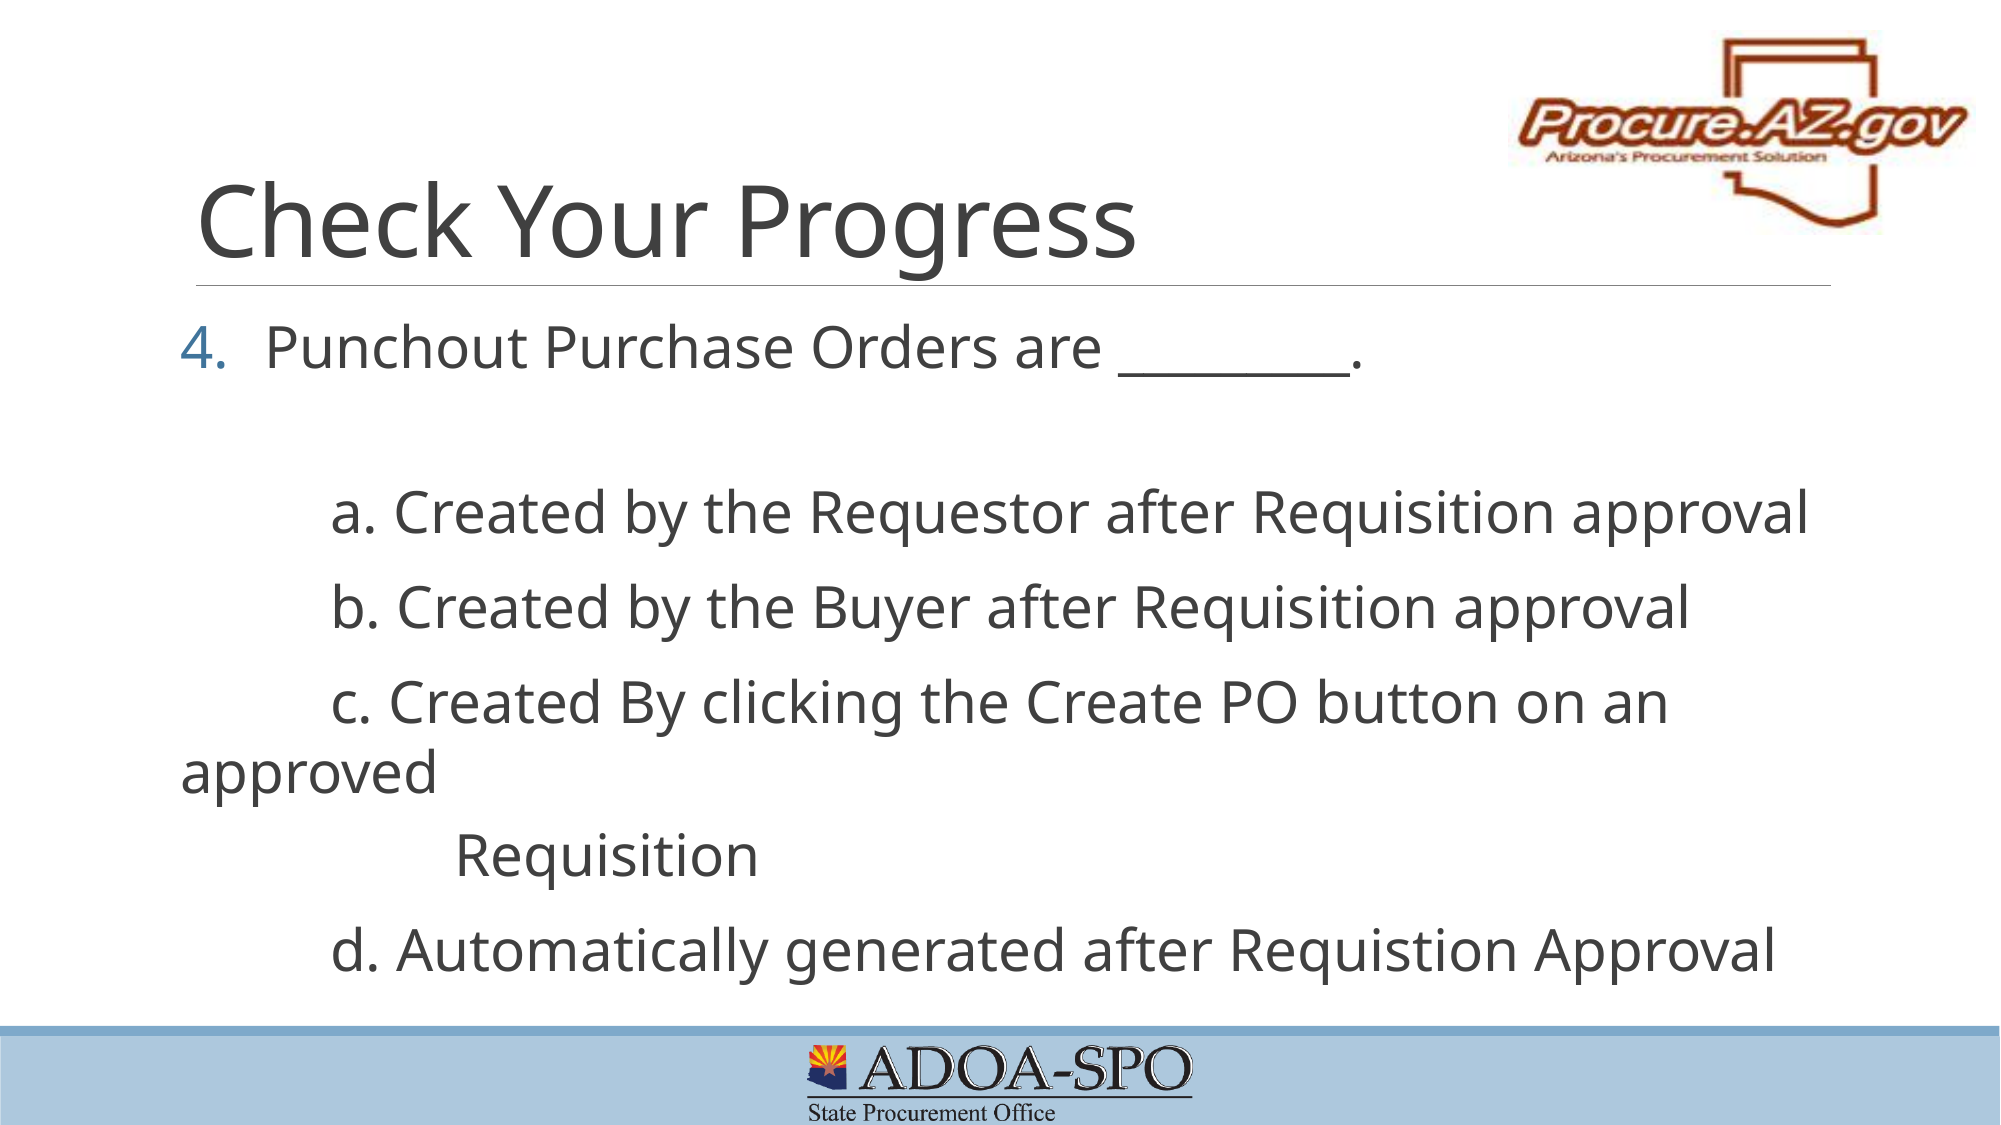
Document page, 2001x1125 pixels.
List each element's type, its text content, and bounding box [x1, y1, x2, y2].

title Check Your Progress [180, 47, 1830, 285]
picture [1508, 30, 1976, 235]
list Punchout Purchase Orders are _________. a. Created by the Requestor after Requisition approval b. Created by the Buyer after Requisition approval c. Created By clicking the Create PO button on an approved Requisition d. Automatically generated after Requistion Approval [180, 302, 1830, 963]
picture [807, 1045, 1193, 1121]
